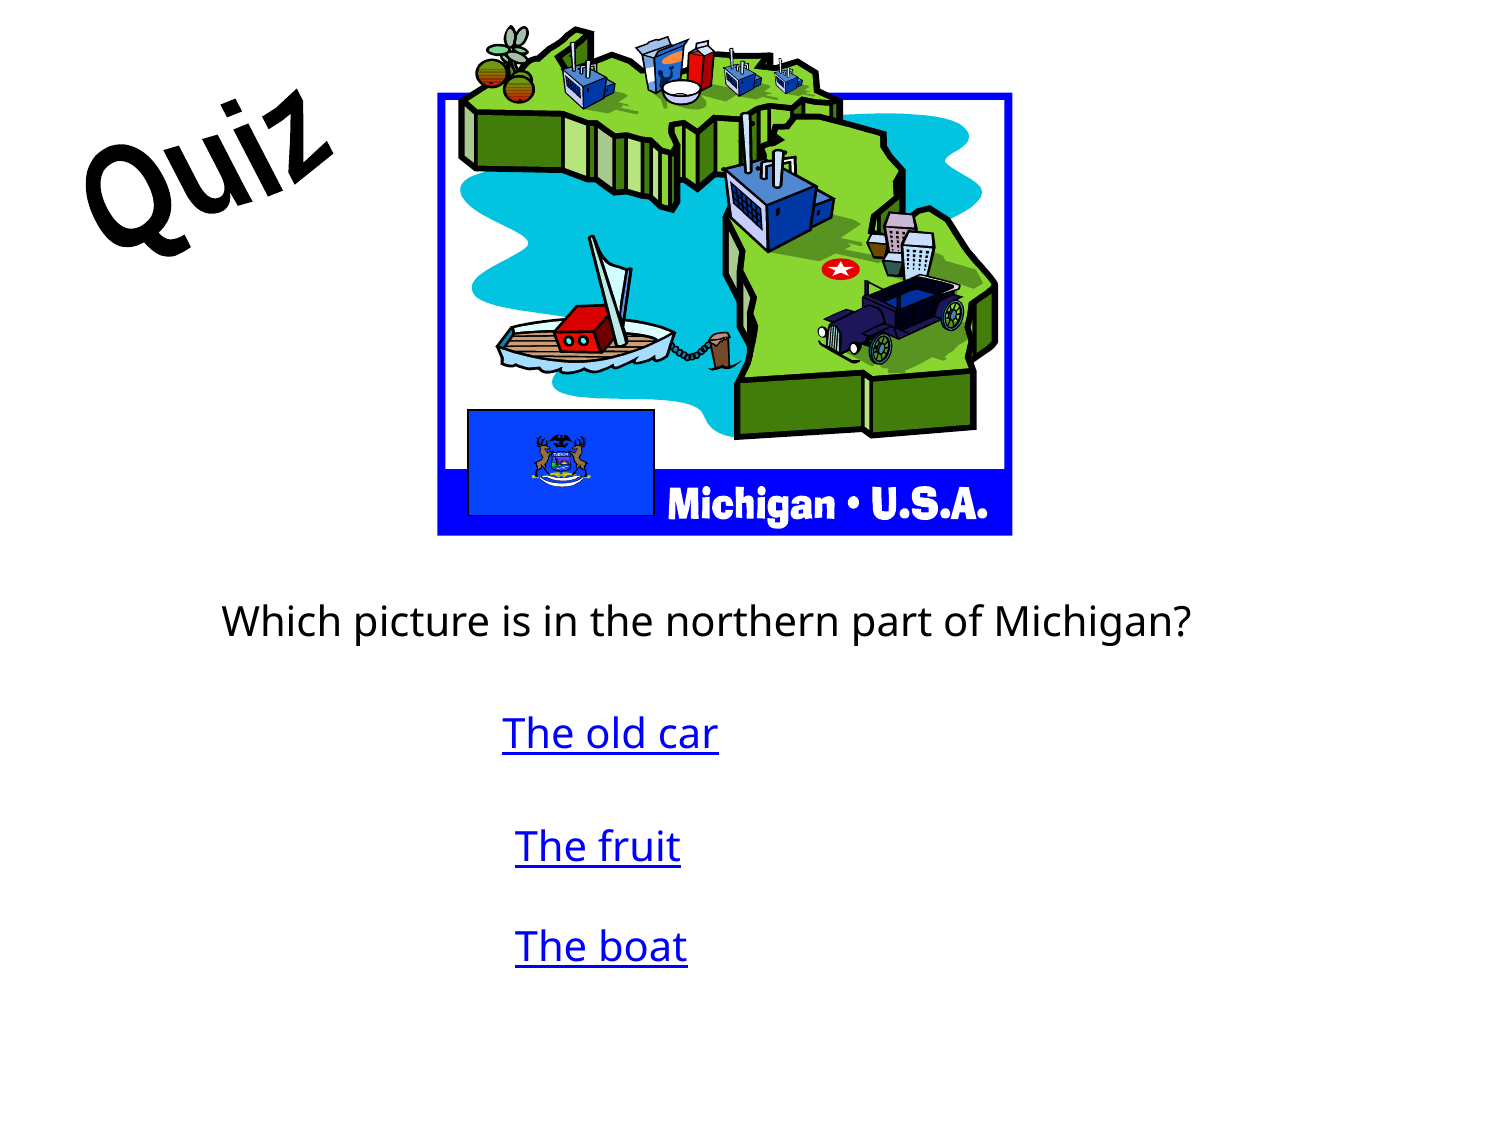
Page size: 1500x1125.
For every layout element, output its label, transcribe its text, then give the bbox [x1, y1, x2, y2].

text_box The old car [487, 699, 988, 772]
picture [437, 24, 1013, 536]
text_box The boat [499, 912, 950, 985]
text_box The fruit [500, 812, 925, 885]
text_box Which picture is in the northern part of Michigan? [125, 587, 1288, 653]
